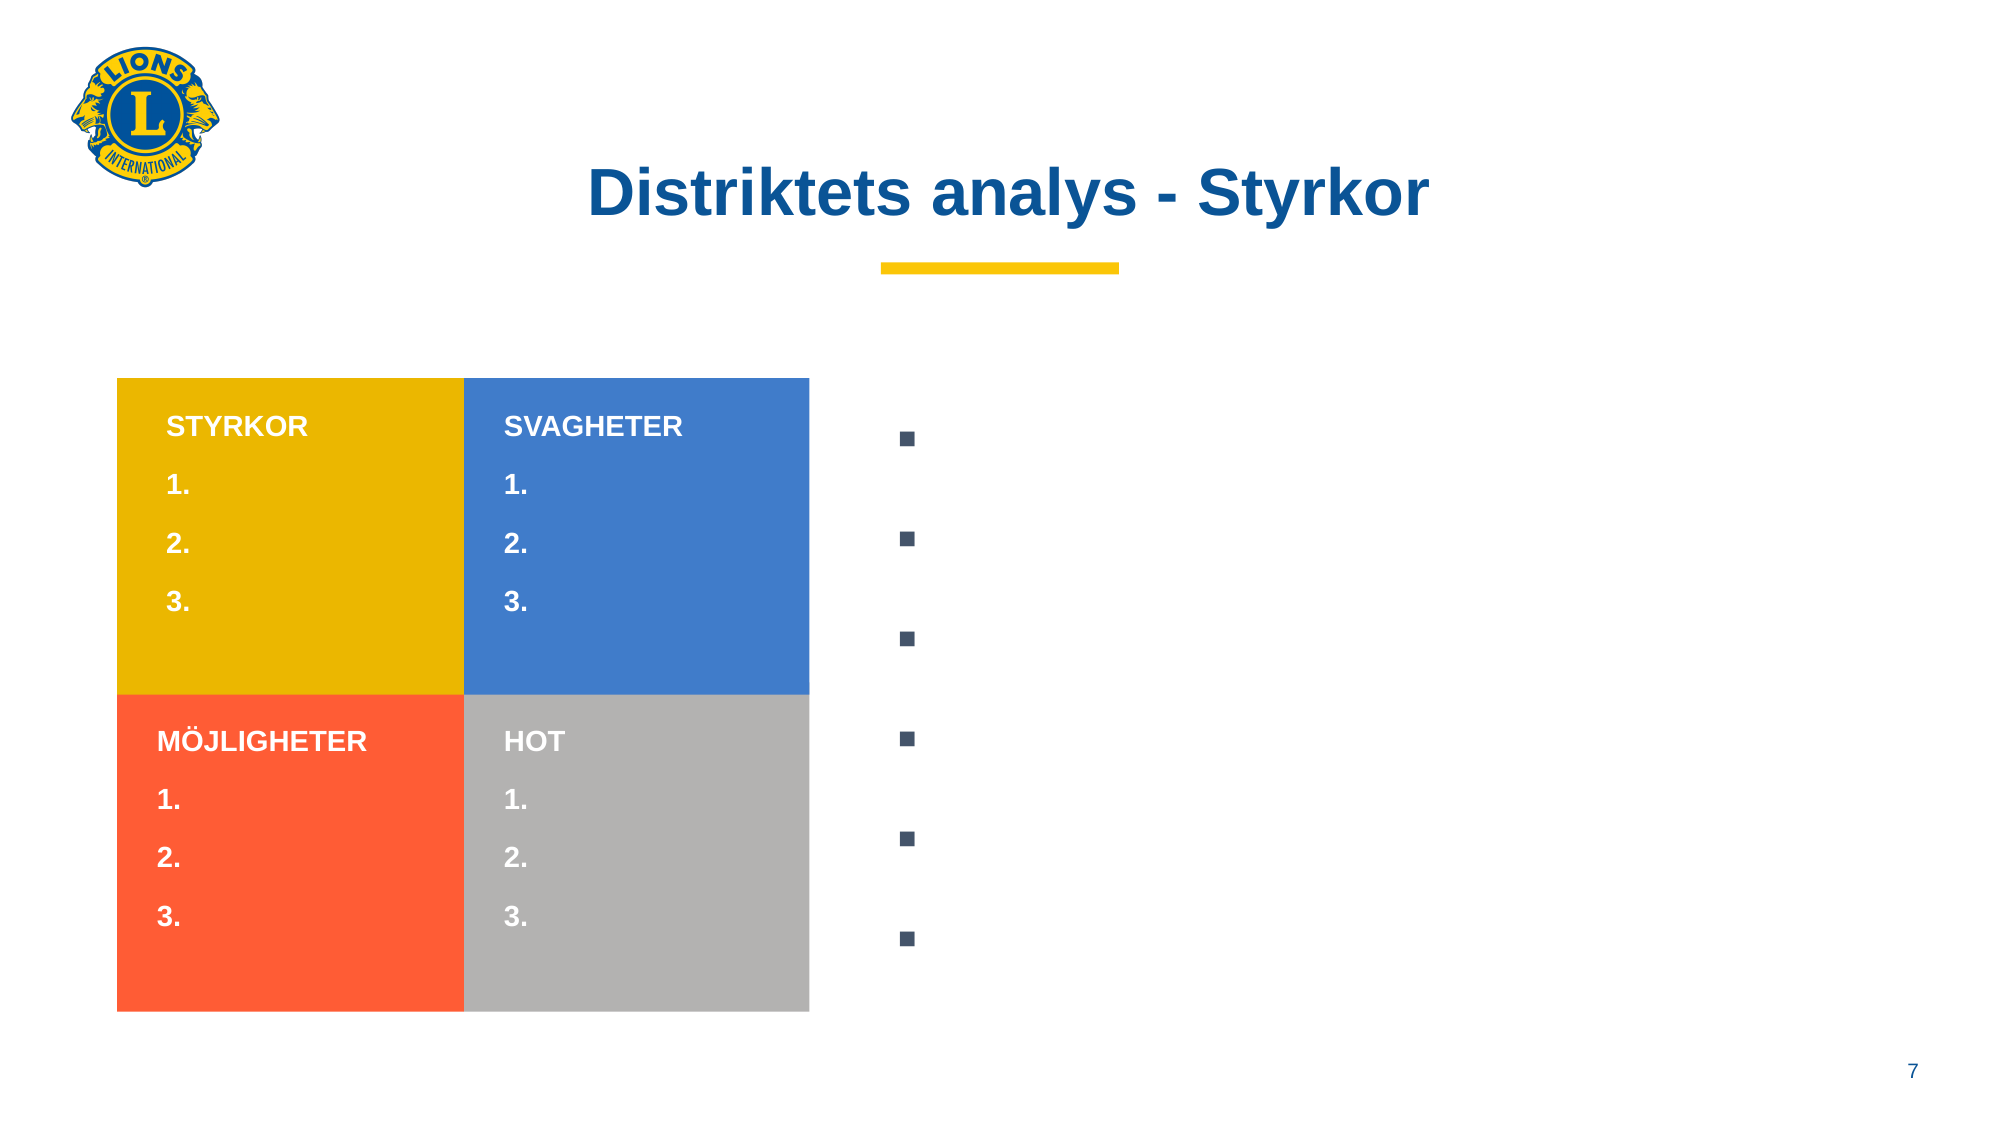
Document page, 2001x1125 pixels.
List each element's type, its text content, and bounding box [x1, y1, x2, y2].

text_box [117, 378, 815, 1012]
picture [62, 34, 222, 194]
text_box 7 [1892, 1049, 2000, 1125]
text_box [880, 262, 1119, 275]
text_box [881, 378, 1746, 1114]
text_box Distriktets analys - Styrkor [117, 125, 1902, 263]
